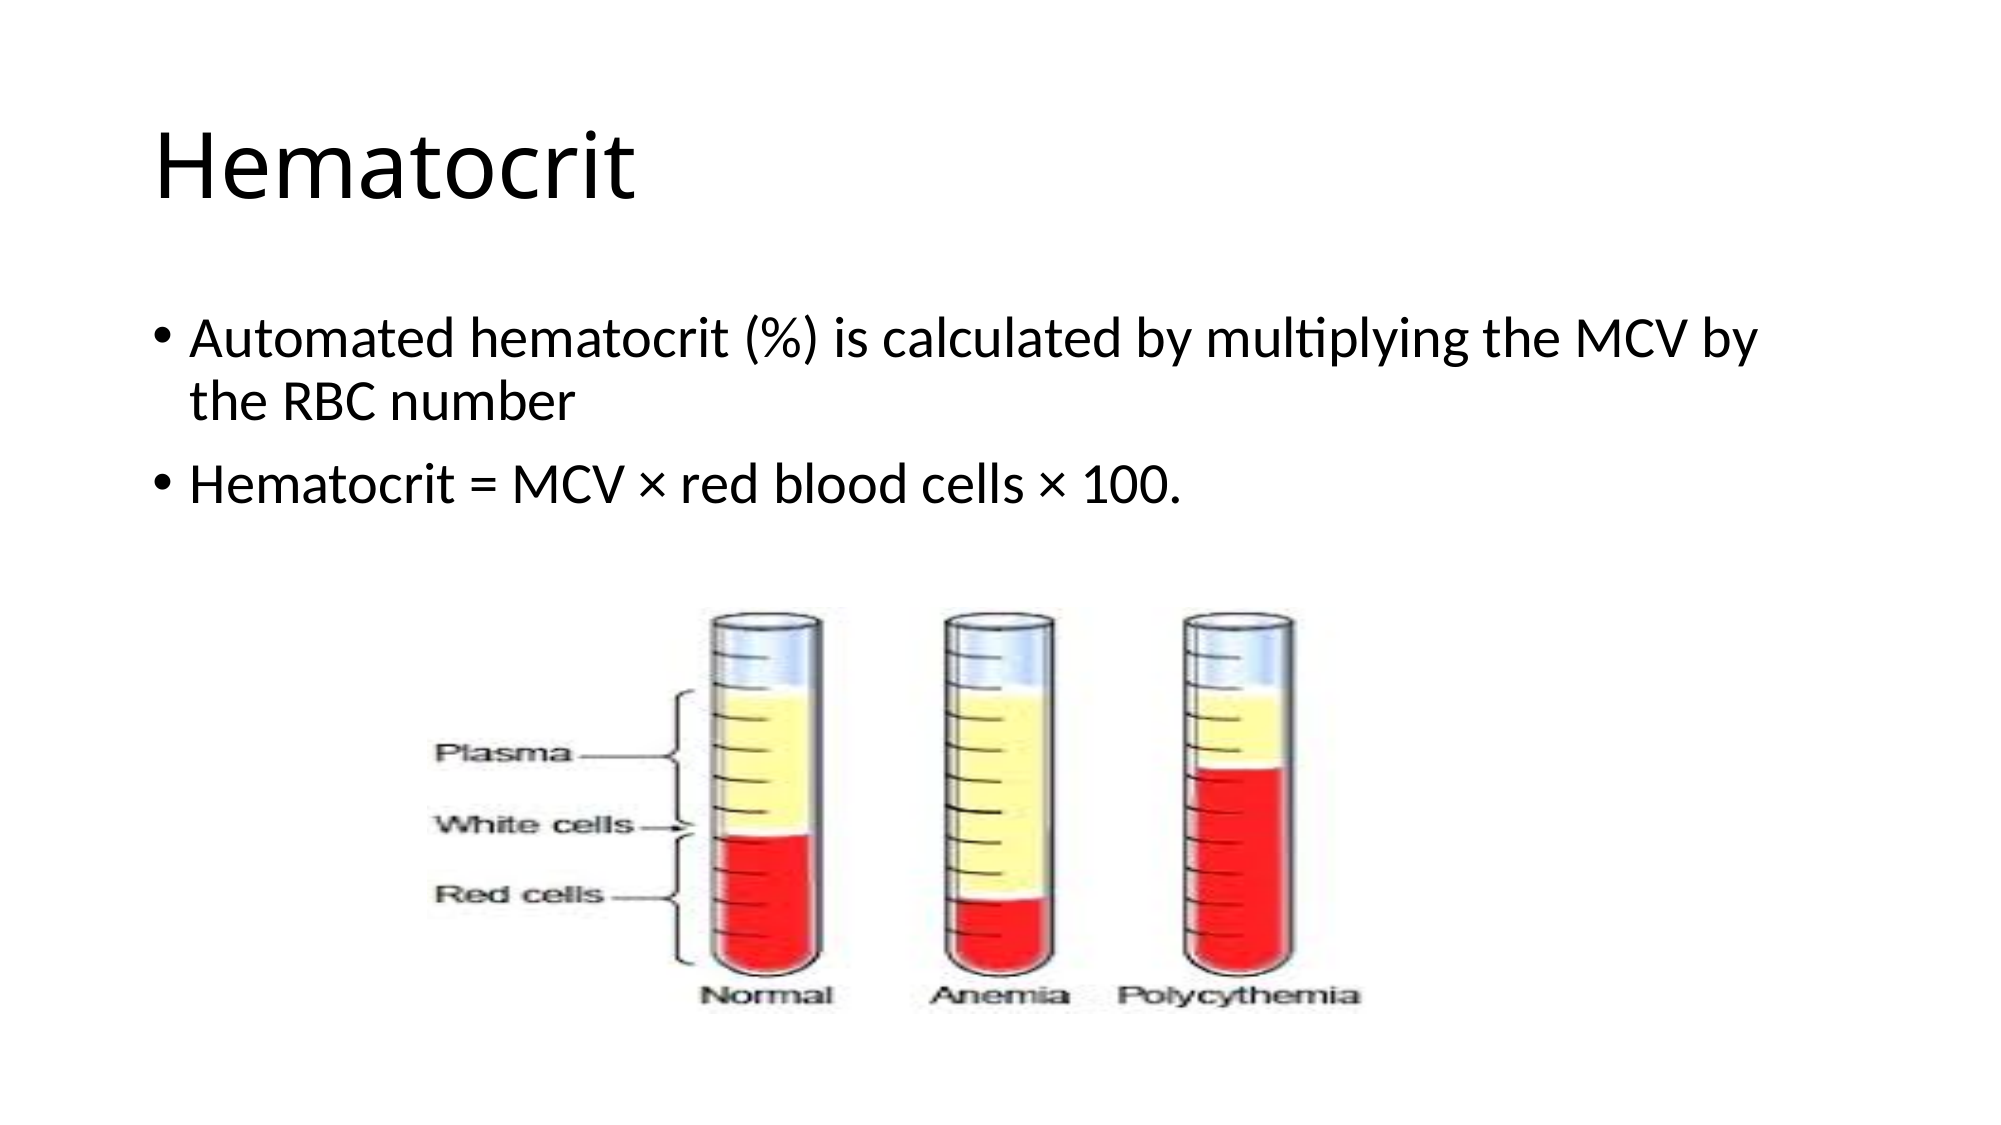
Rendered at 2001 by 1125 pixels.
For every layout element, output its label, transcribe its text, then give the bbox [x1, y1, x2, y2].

title Hematocrit [137, 59, 1863, 278]
list Automated hematocrit (%) is calculated by multiplying the MCV by the RBC number Hematocrit = MCV × red blood cells × 100. [137, 299, 1863, 1014]
picture [427, 607, 1389, 1014]
